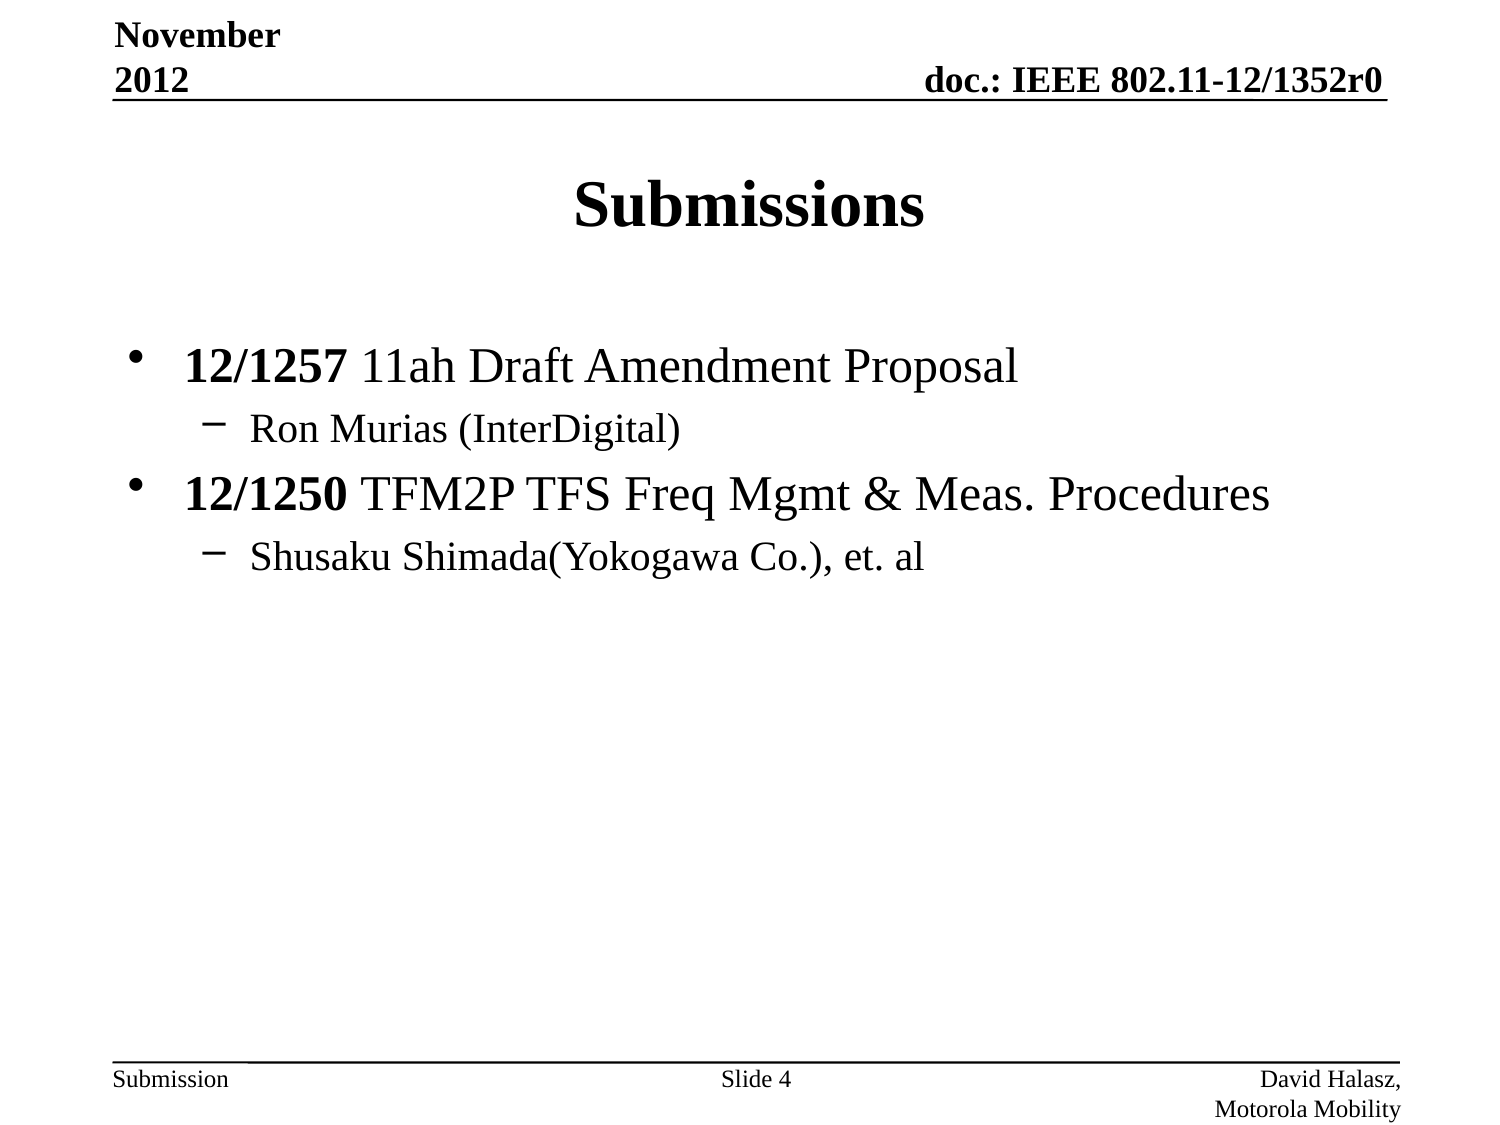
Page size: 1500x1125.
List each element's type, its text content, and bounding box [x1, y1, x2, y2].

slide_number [114, 54, 333, 101]
footer David Halasz, Motorola Mobility [1185, 1061, 1402, 1093]
list 12/1257 11ah Draft Amendment Proposal Ron Murias (InterDigital) 12/1250 TFM2P TFS Freq Mgmt & Meas. Procedures Shusaku Shimada(Yokogawa Co.), et. al [112, 324, 1388, 1001]
slide_number Slide 4 [712, 1061, 800, 1093]
title Submissions [112, 112, 1388, 288]
